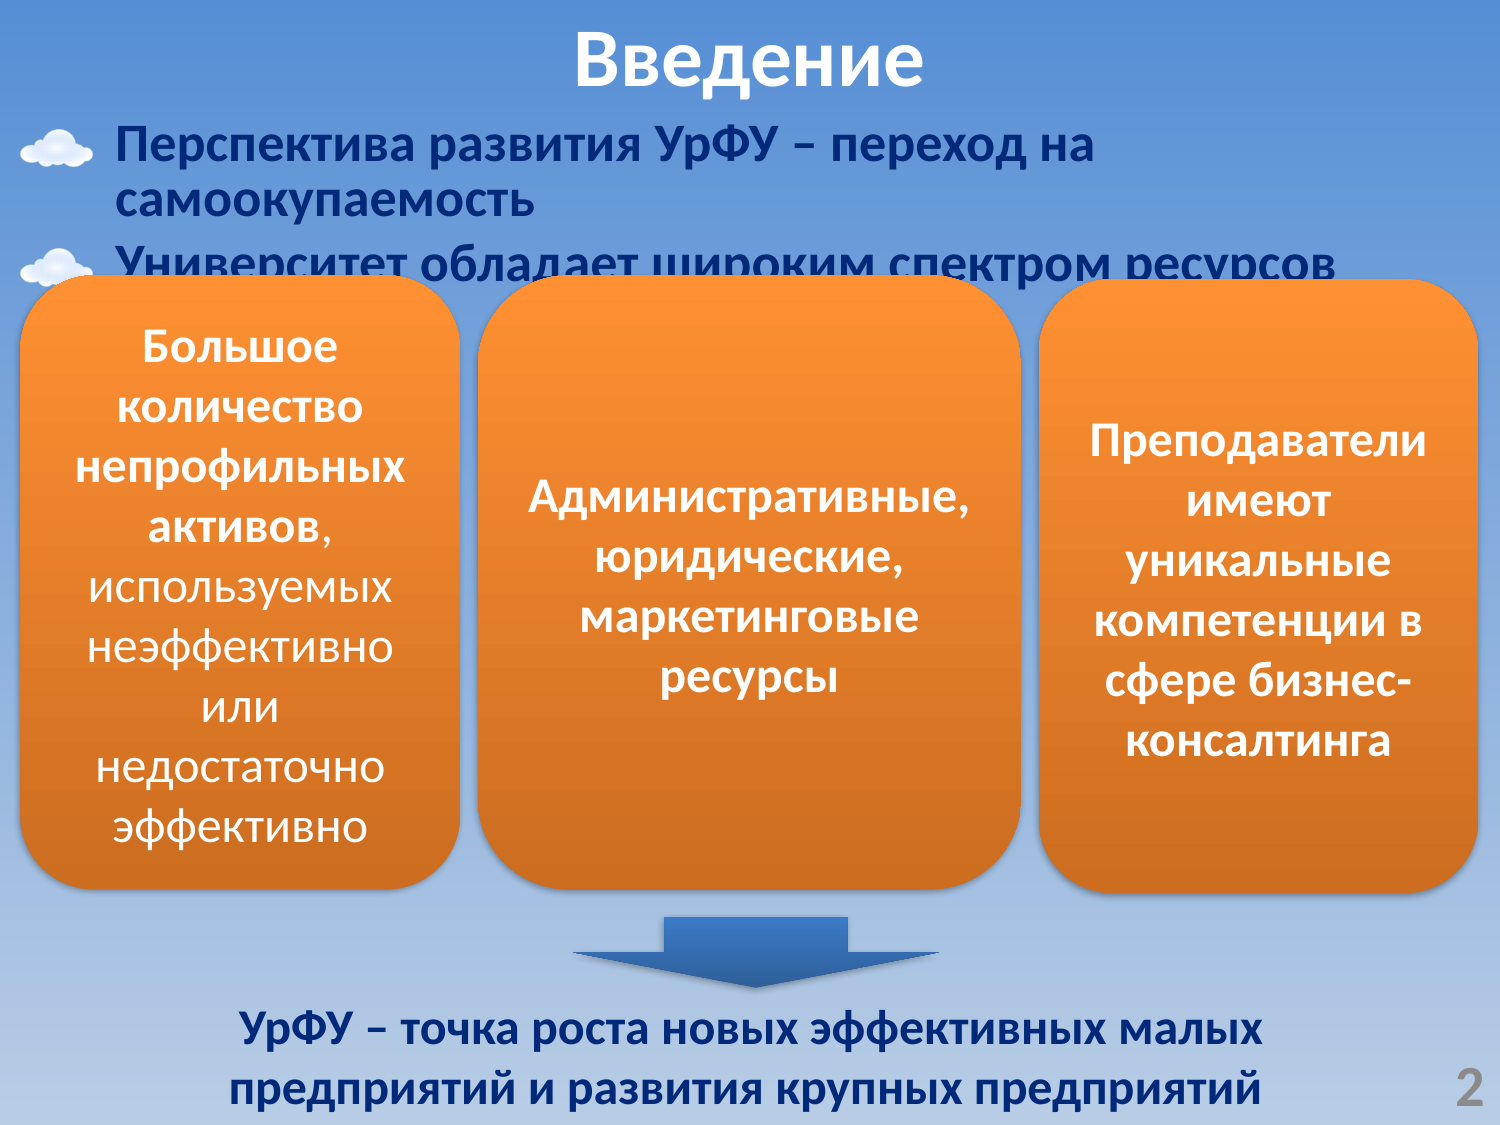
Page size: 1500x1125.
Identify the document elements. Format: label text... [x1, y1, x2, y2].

text_box Введение [74, 0, 1425, 183]
text_box Административные, юридические, маркетинговые ресурсы [477, 275, 1022, 890]
picture [20, 248, 83, 287]
text_box Большое количество непрофильных активов, используемых неэффективно или недостаточно эффективно [20, 275, 460, 890]
picture [20, 129, 74, 167]
slide_number 2 [1149, 1053, 1500, 1114]
text_box УрФУ – точка роста новых эффективных малых предприятий и развития крупных предприятий [114, 987, 1388, 1123]
text_box Преподаватели имеют уникальные компетенции в сфере бизнес-консалтинга [1038, 278, 1479, 894]
text_box [572, 916, 940, 988]
text_box Перспектива развития УрФУ – переход на самоокупаемость Университет обладает широким спектром ресурсов [5, 113, 1495, 303]
